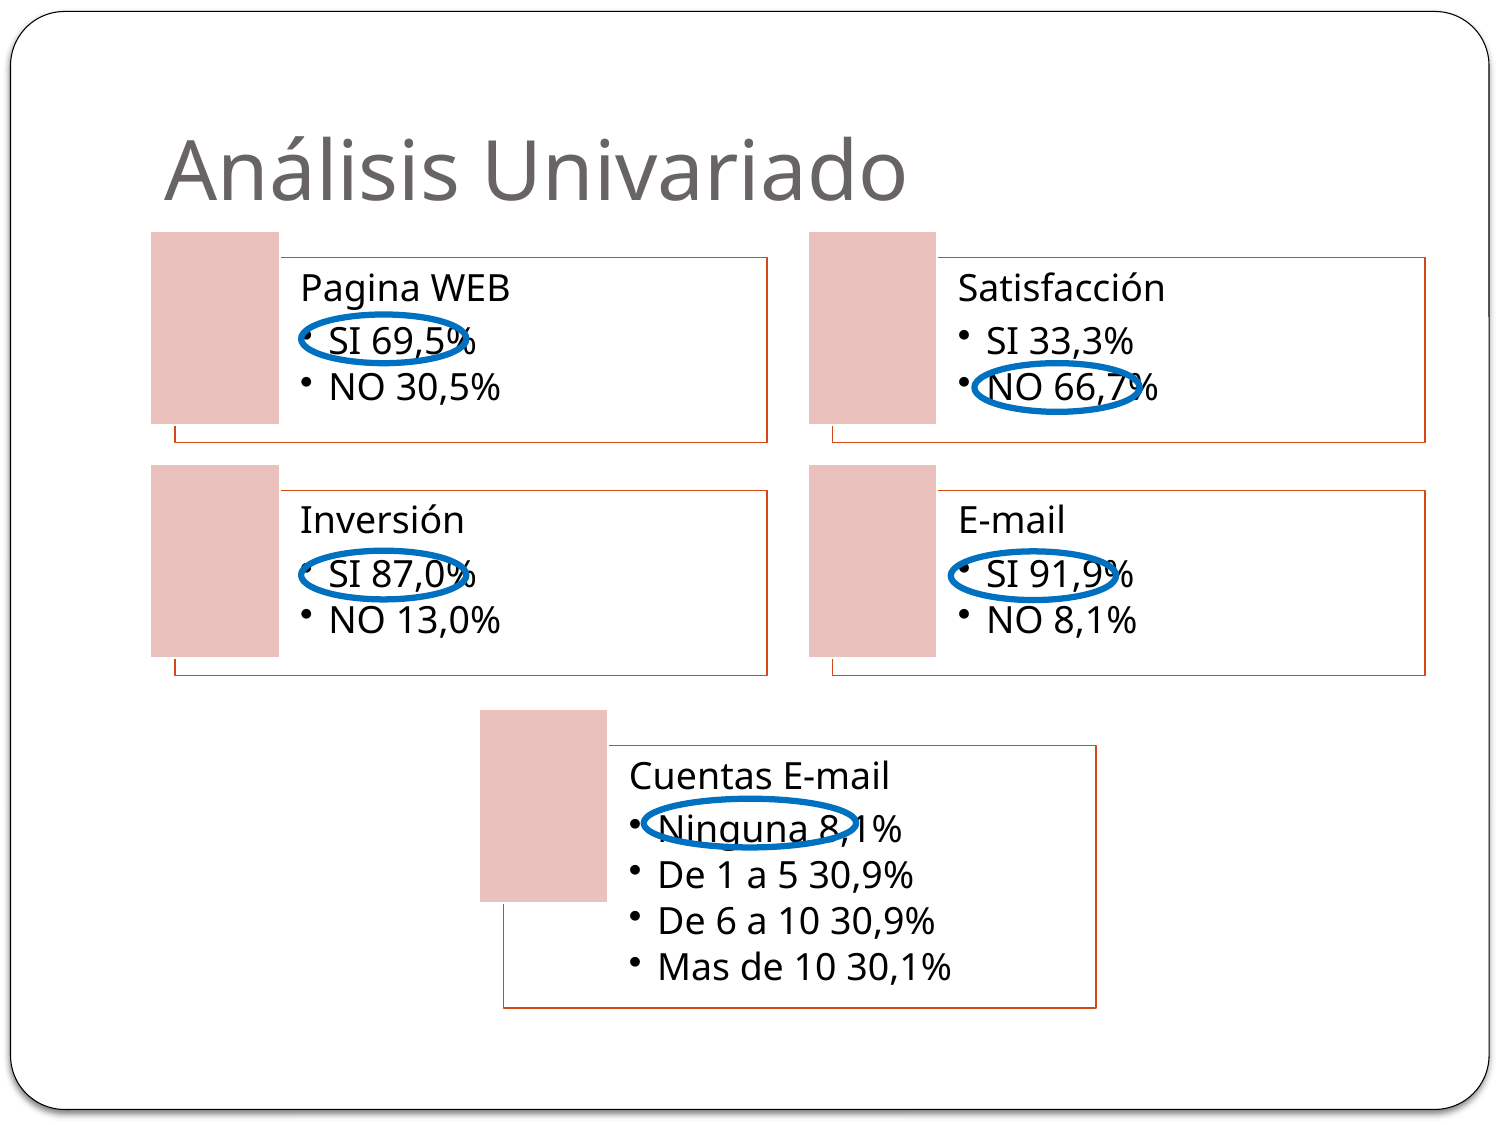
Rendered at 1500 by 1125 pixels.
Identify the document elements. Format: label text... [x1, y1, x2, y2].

title Análisis Univariado [150, 45, 1425, 171]
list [149, 172, 1426, 1018]
